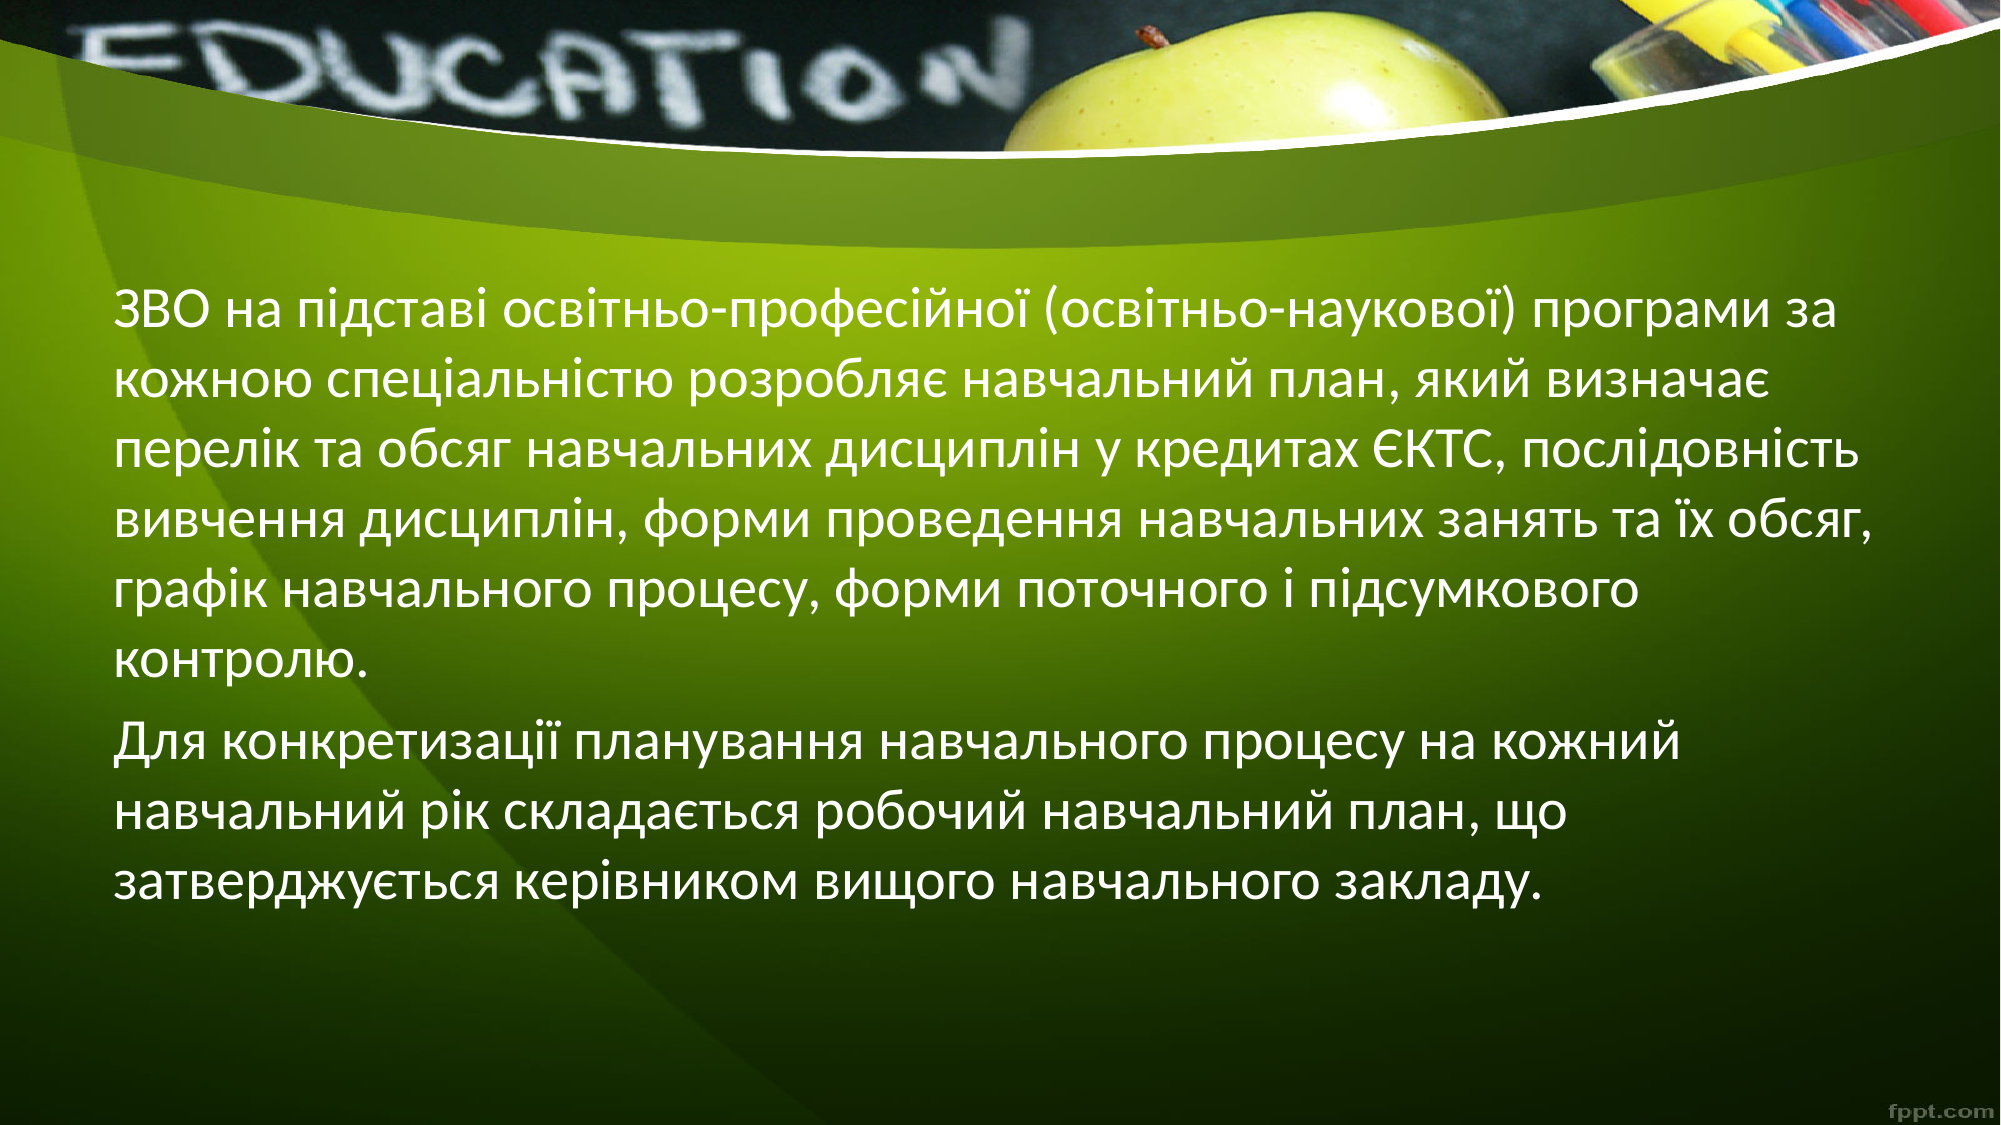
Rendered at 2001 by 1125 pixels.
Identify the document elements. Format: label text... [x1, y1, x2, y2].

picture [0, 0, 2001, 1125]
list ЗВО на підставі освітньо-професійної (освітньо-наукової) програми за кожною спеціальністю розробляє навчальний план, який визначає перелік та обсяг навчальних дисциплін у кредитах ЄКТС, послідовність вивчення дисциплін, форми проведення навчальних занять та їх обсяг, графік навчального процесу, форми поточного і підсумкового контролю. Для конкретизації планування навчального процесу на кожний навчальний рік складається робочий навчальний план, що затверджується керівником вищого навчального закладу. [98, 261, 1899, 964]
